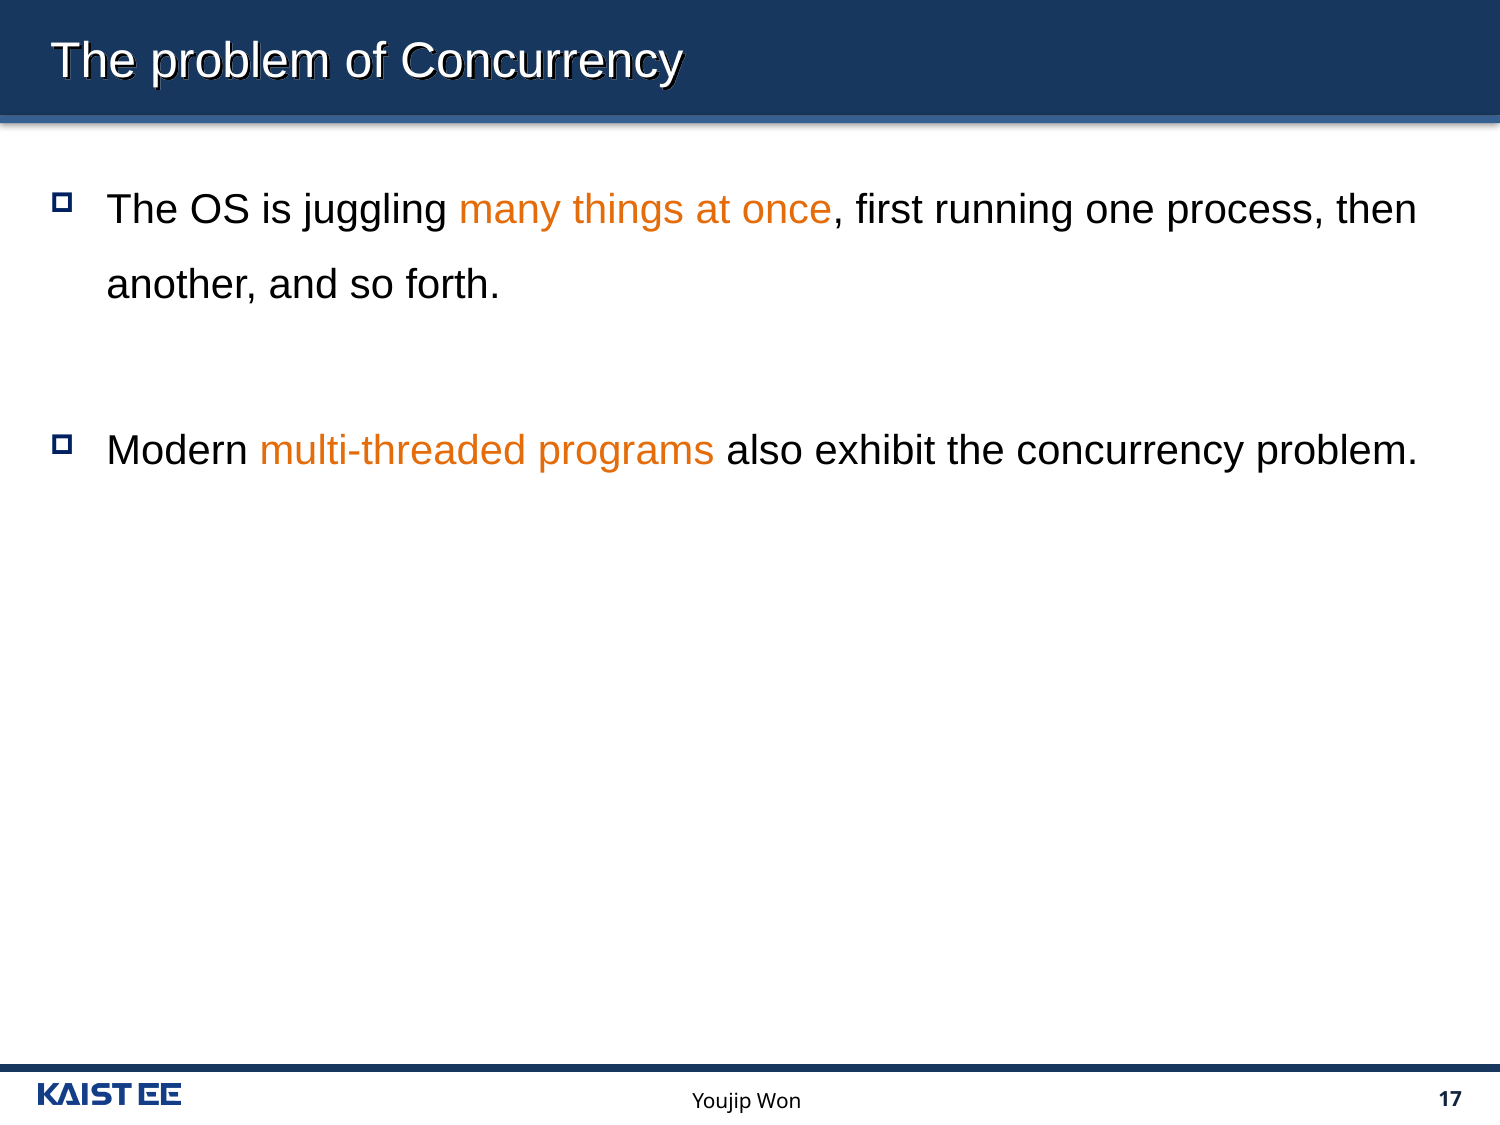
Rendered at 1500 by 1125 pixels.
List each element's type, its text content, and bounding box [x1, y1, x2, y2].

list The OS is juggling many things at once, first running one process, then another, and so forth. Modern multi-threaded programs also exhibit the concurrency problem. [34, 148, 1477, 1052]
picture [38, 1083, 181, 1105]
footer Youjip Won [497, 1079, 997, 1117]
title The problem of Concurrency [34, 8, 1477, 106]
slide_number 17 [1306, 1081, 1483, 1118]
